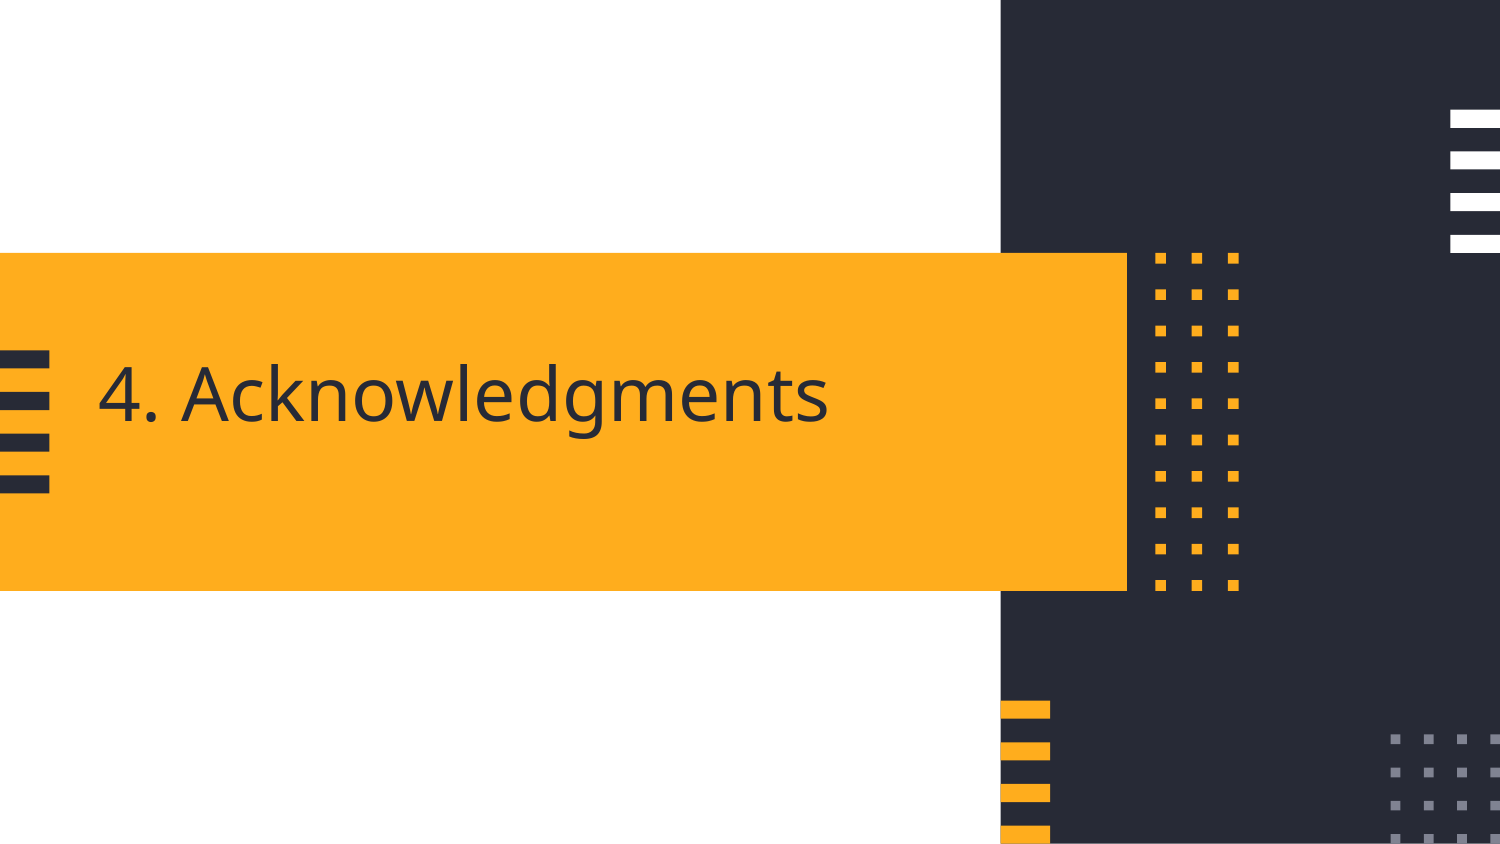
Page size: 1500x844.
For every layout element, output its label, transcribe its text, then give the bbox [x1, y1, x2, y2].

title 4. Acknowledgments [98, 294, 1001, 438]
